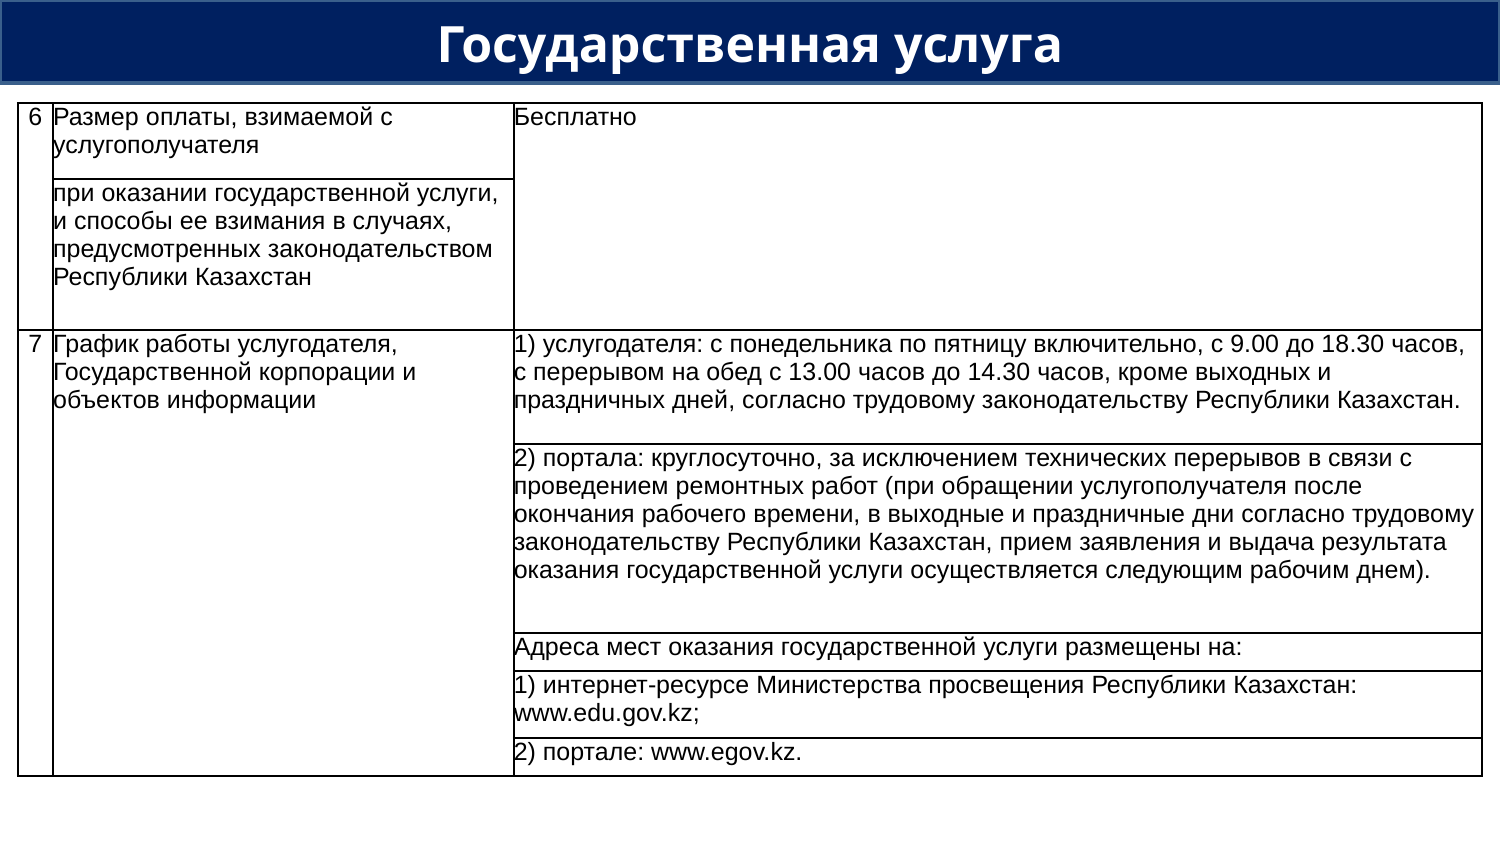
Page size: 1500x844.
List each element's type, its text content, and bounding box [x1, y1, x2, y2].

table_header Размер оплаты, взимаемой с услугополучателя [54, 104, 513, 178]
text_box [0, 79, 1500, 85]
table_header 6 [19, 104, 52, 329]
table_cell 1) интернет-ресурсе Министерства просвещения Республики Казахстан: www.edu.gov.kz; [515, 672, 1481, 737]
table_cell 2) портала: круглосуточно, за исключением технических перерывов в связи с проведением ремонтных работ (при обращении услугополучателя после окончания рабочего времени, в выходные и праздничные дни согласно трудовому законодательству Республики Казахстан, прием заявления и выдача результата оказания государственной услуги осуществляется следующим рабочим днем). [515, 445, 1481, 632]
table_cell 1) услугодателя: с понедельника по пятницу включительно, с 9.00 до 18.30 часов, с перерывом на обед с 13.00 часов до 14.30 часов, кроме выходных и праздничных дней, согласно трудовому законодательству Республики Казахстан. [515, 331, 1481, 443]
text_box Государственная услуга [0, 7, 1500, 79]
table_cell 2) портале: www.egov.kz. [515, 739, 1481, 775]
table_cell Адреса мест оказания государственной услуги размещены на: [515, 634, 1481, 670]
table_header Бесплатно [515, 104, 1481, 329]
text_box [0, 0, 1500, 7]
table_cell 7 [19, 331, 52, 775]
table_cell при оказании государственной услуги, и способы ее взимания в случаях, предусмотренных законодательством Республики Казахстан [54, 180, 513, 329]
table_cell График работы услугодателя, Государственной корпорации и объектов информации [54, 331, 513, 775]
